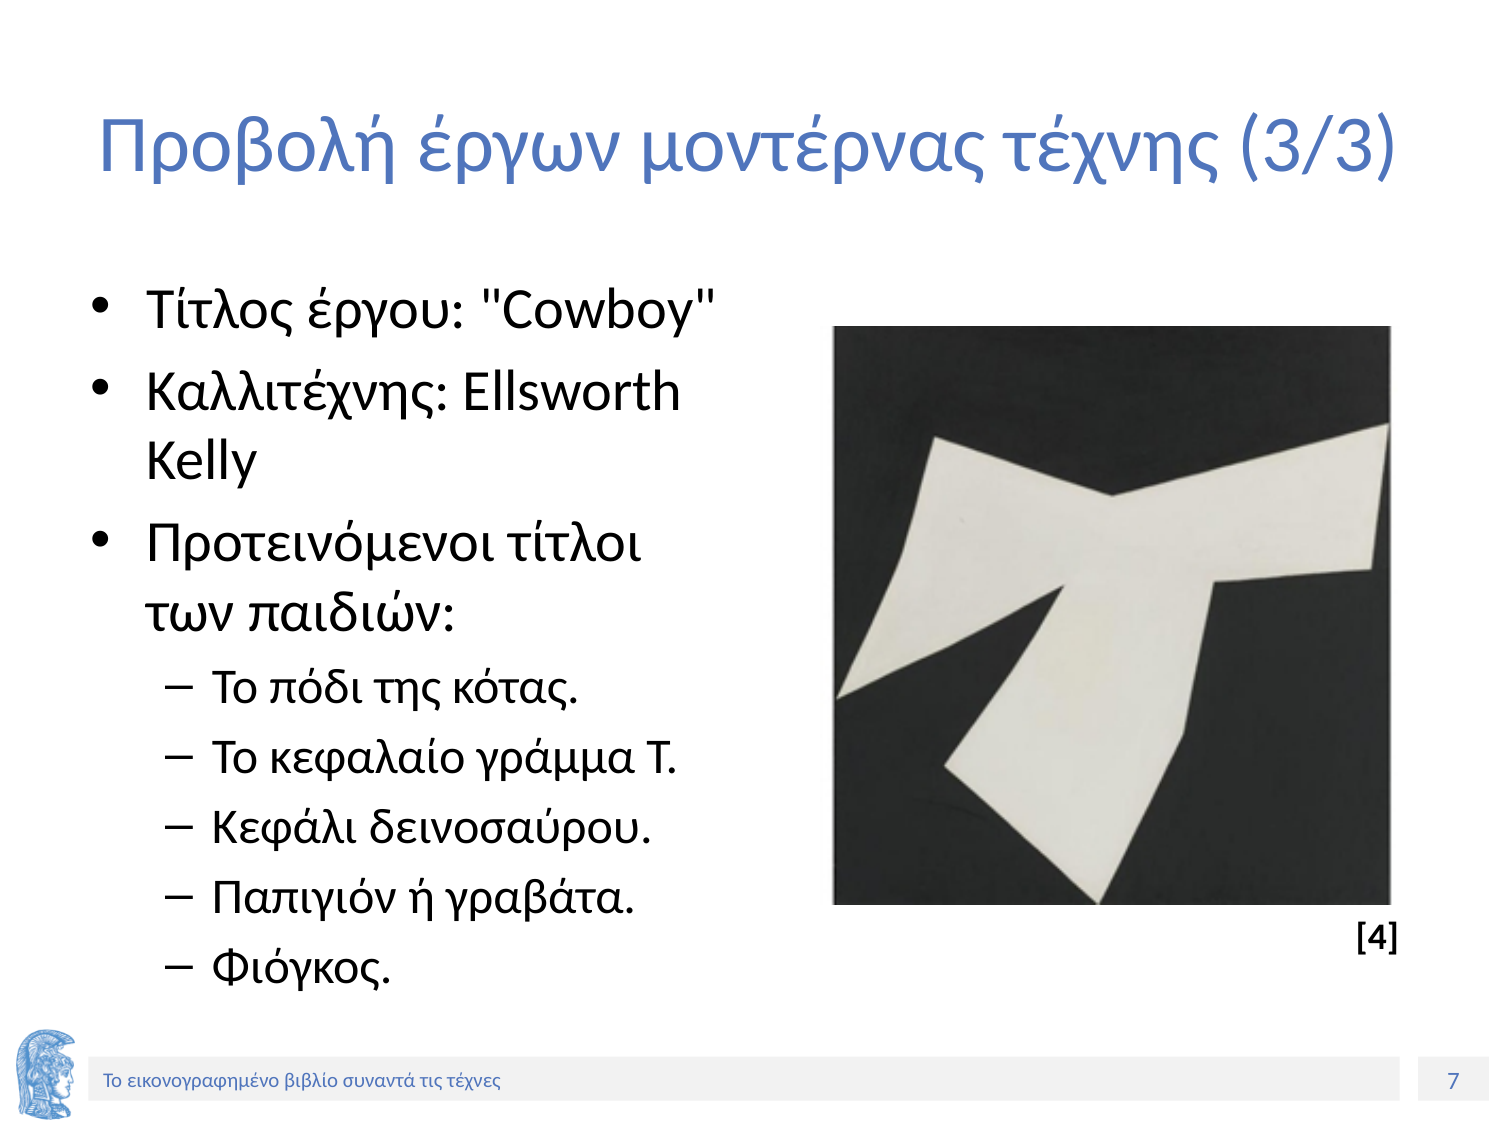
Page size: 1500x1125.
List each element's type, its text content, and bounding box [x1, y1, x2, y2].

list Τίτλος έργου: "Cowboy" Καλλιτέχνης: Ellsworth Kelly Προτεινόμενοι τίτλοι των παιδιών: Το πόδι της κότας. Το κεφαλαίο γράμμα Τ. Κεφάλι δεινοσαύρου. Παπιγιόν ή γραβάτα. Φιόγκος. [75, 262, 738, 1005]
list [820, 326, 1400, 906]
text_box [4] [1340, 905, 1418, 965]
picture [9, 1026, 81, 1120]
title Προβολή έργων μοντέρνας τέχνης (3/3) [75, 45, 1425, 233]
